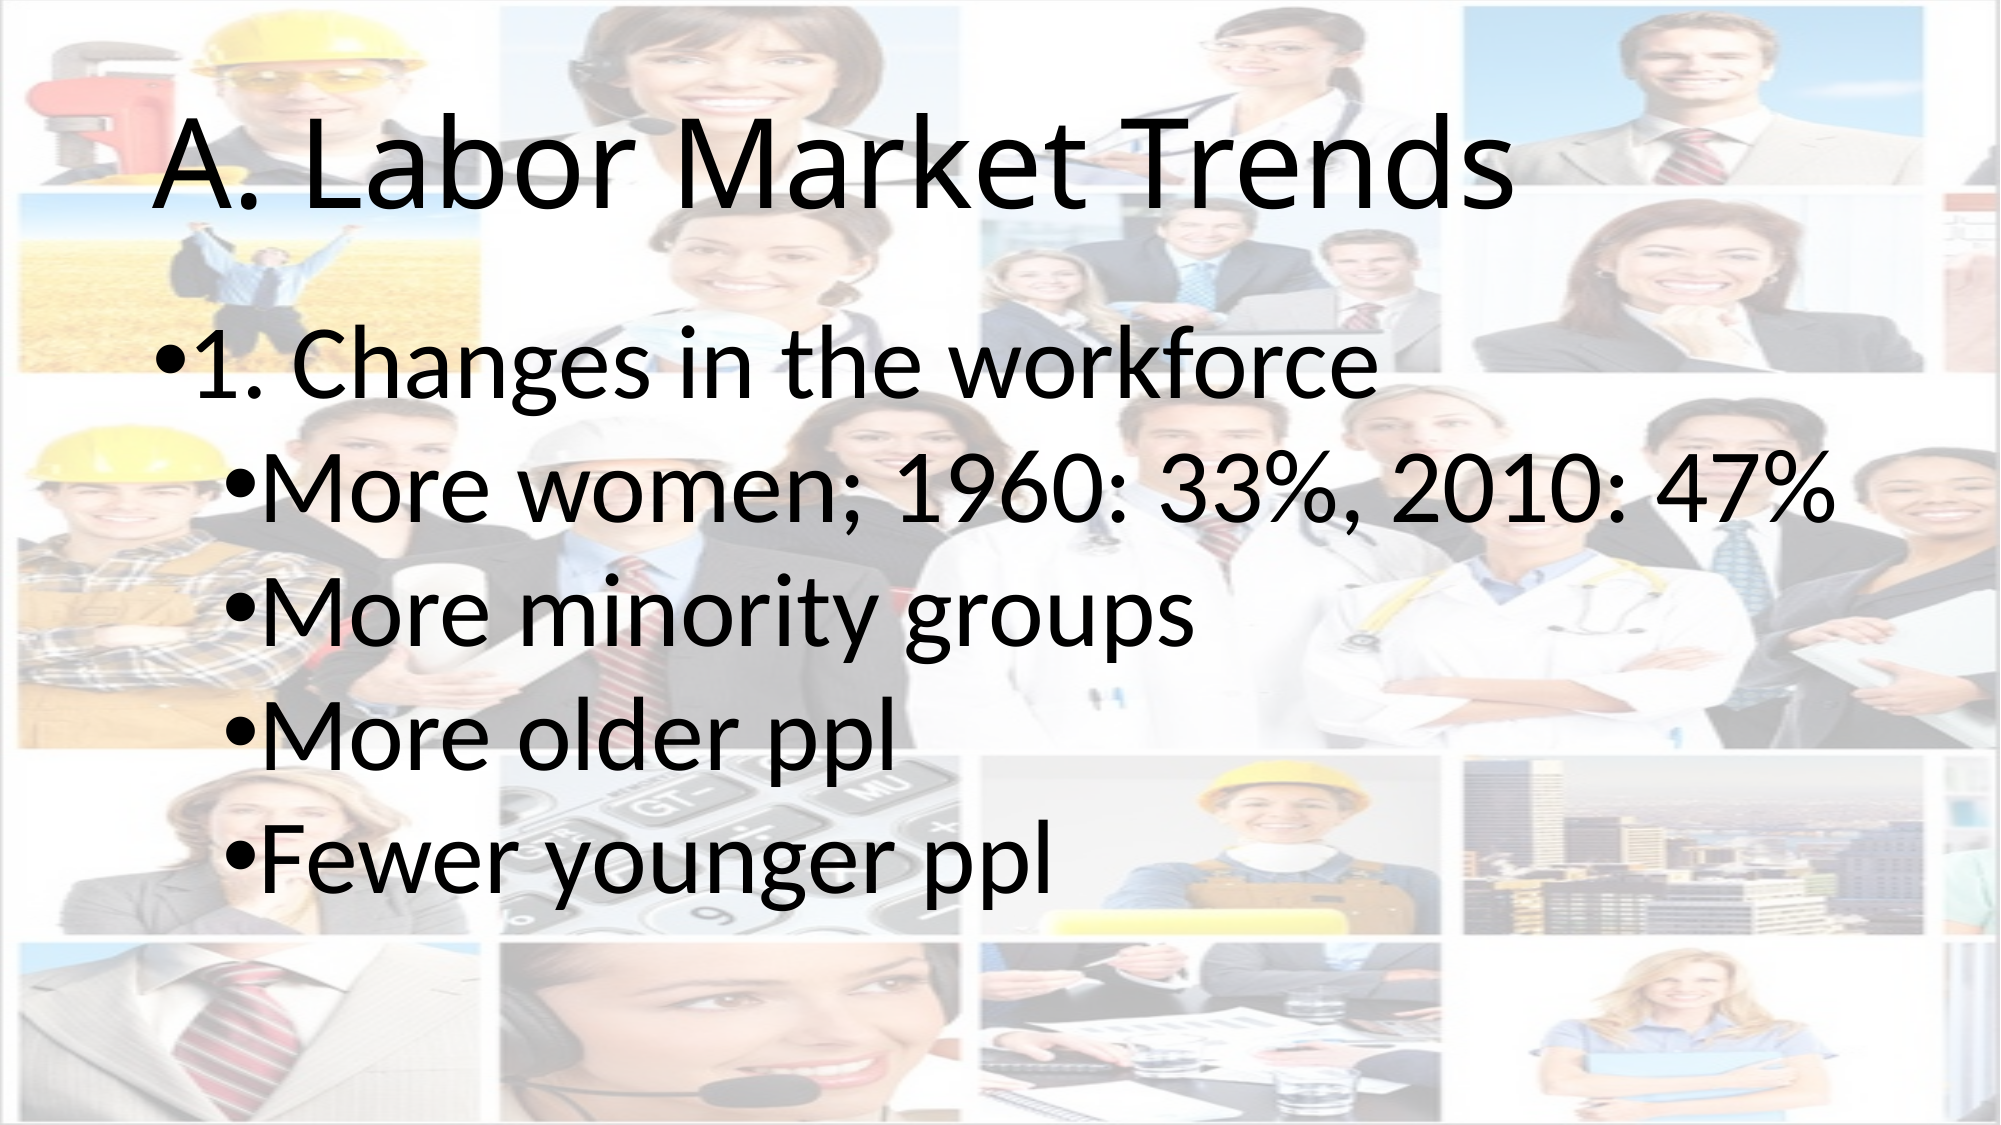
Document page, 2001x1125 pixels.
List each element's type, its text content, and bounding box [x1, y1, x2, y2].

title A. Labor Market Trends [137, 59, 1863, 278]
list 1. Changes in the workforce More women; 1960: 33%, 2010: 47% More minority groups More older ppl Fewer younger ppl [137, 299, 1863, 1014]
